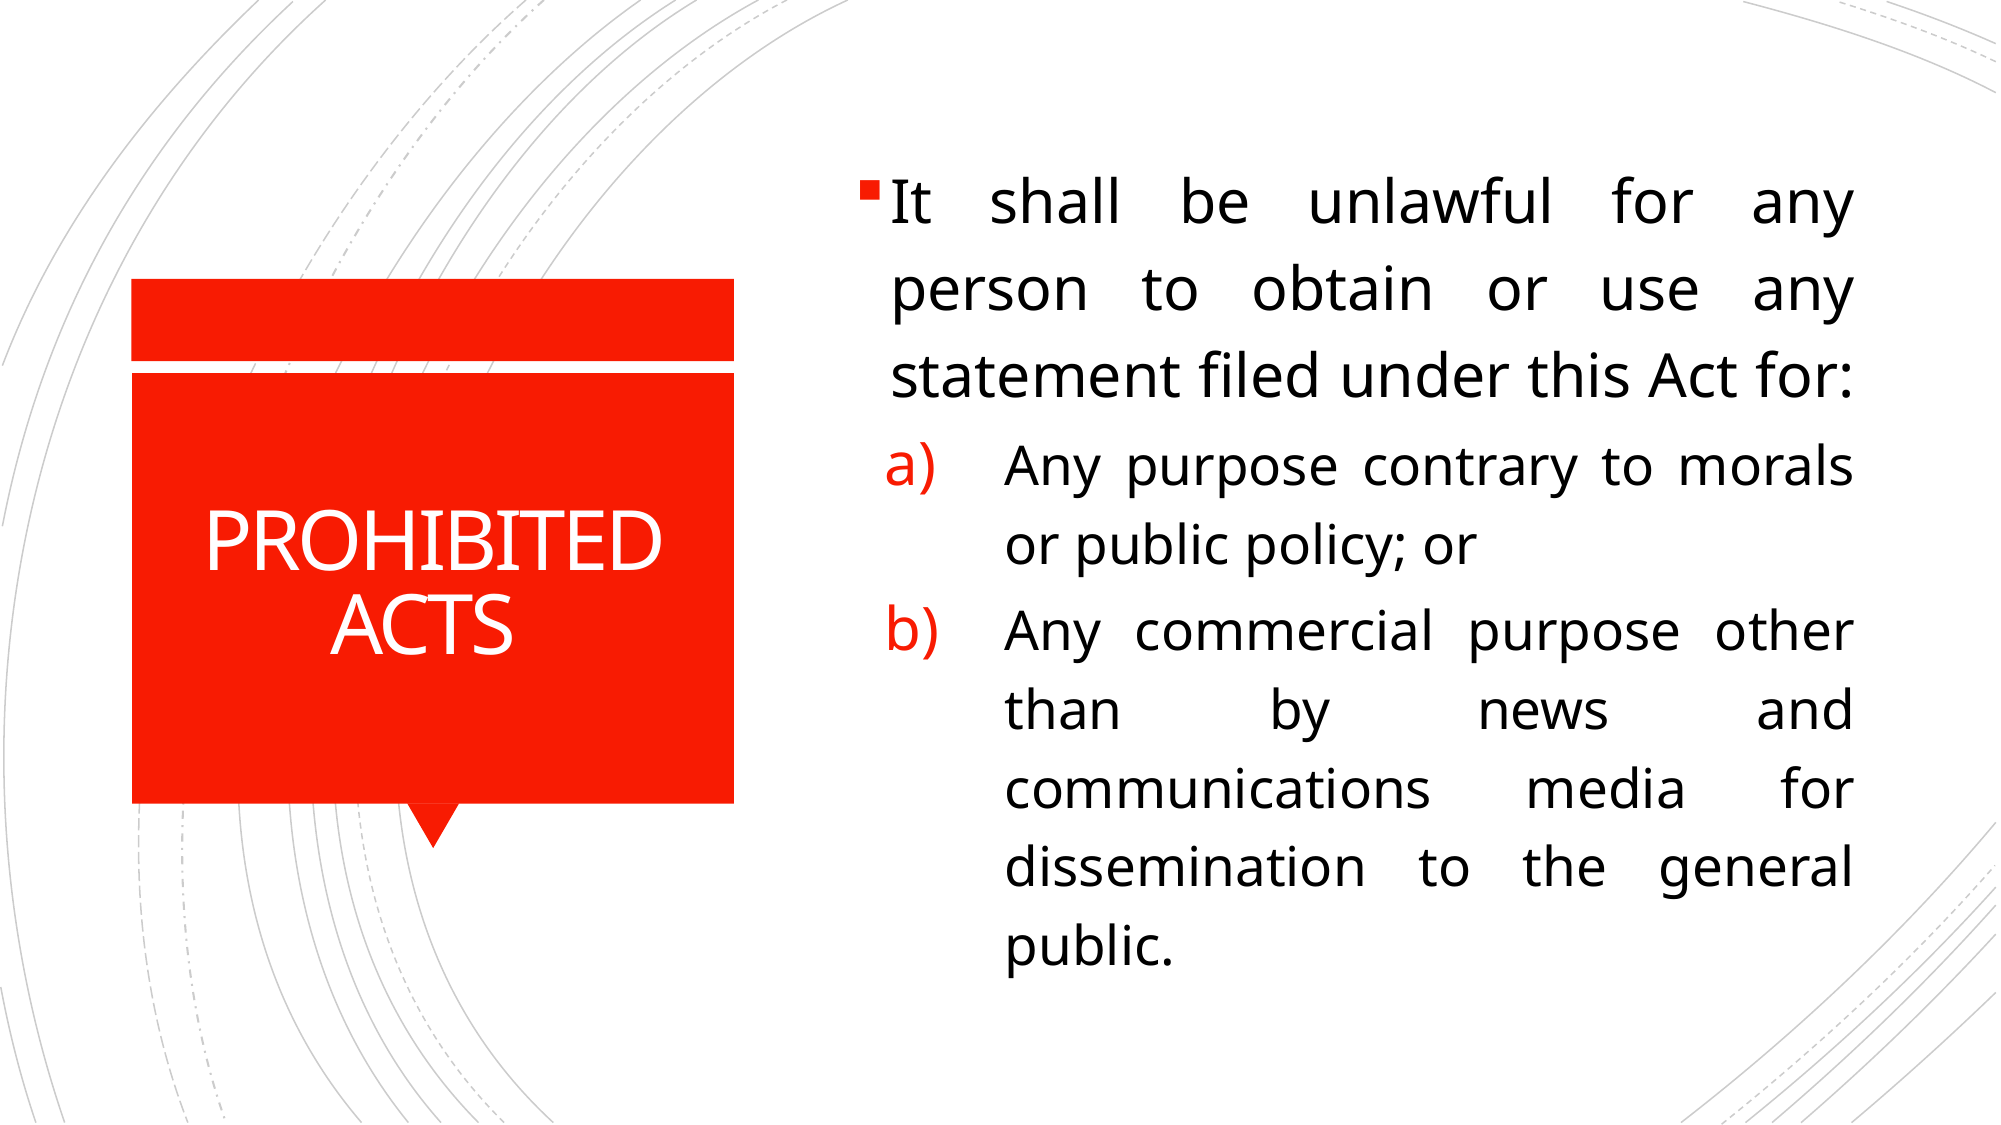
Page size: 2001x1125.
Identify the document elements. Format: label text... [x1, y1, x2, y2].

title PROHIBITED ACTS [145, 385, 720, 789]
list It shall be unlawful for any person to obtain or use any statement filed under this Act for: Any purpose contrary to morals or public policy; or Any commercial purpose other than by news and communications media for dissemination to the general public. [839, 131, 1871, 993]
